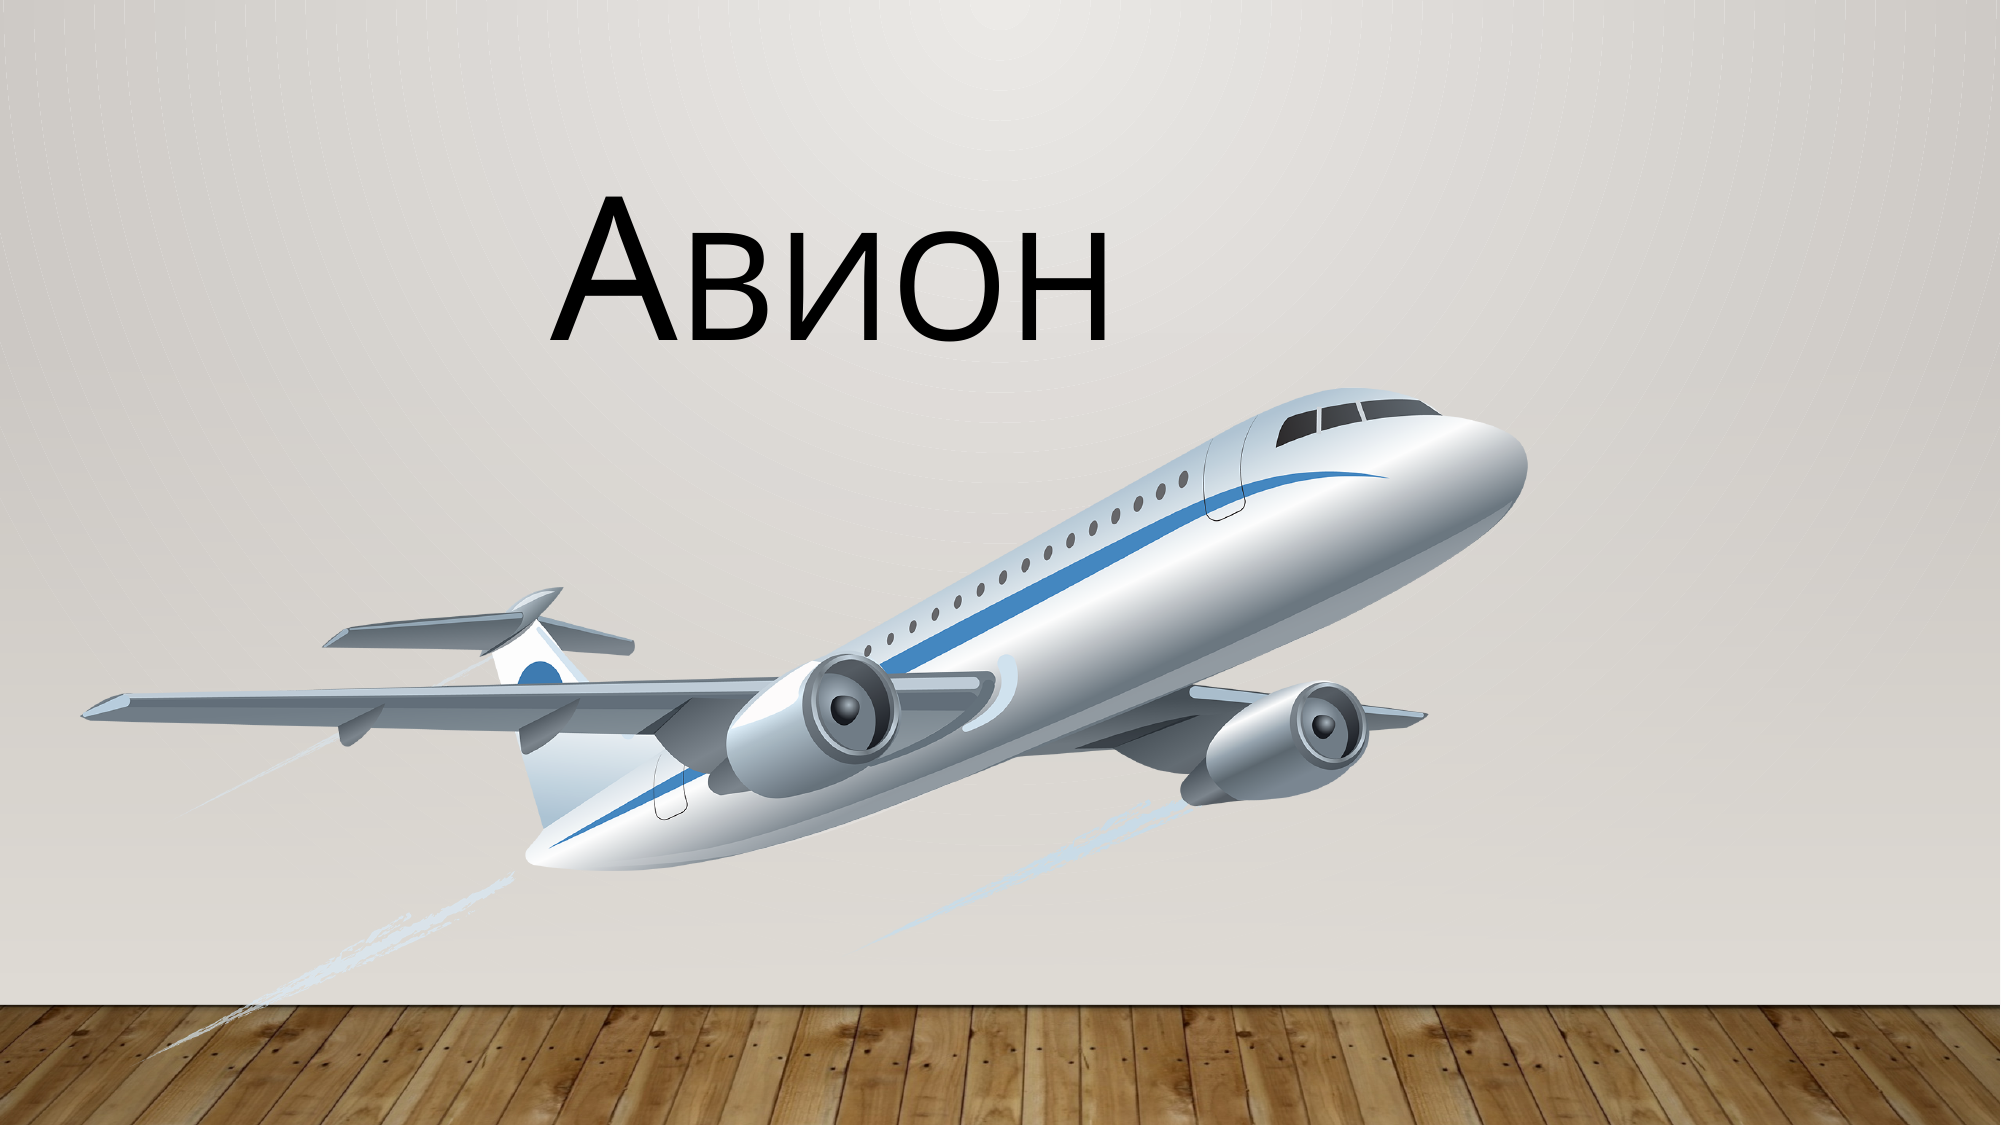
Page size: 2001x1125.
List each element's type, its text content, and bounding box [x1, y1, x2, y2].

picture [0, 367, 2000, 1125]
text_box АВИОН [536, 132, 1459, 367]
